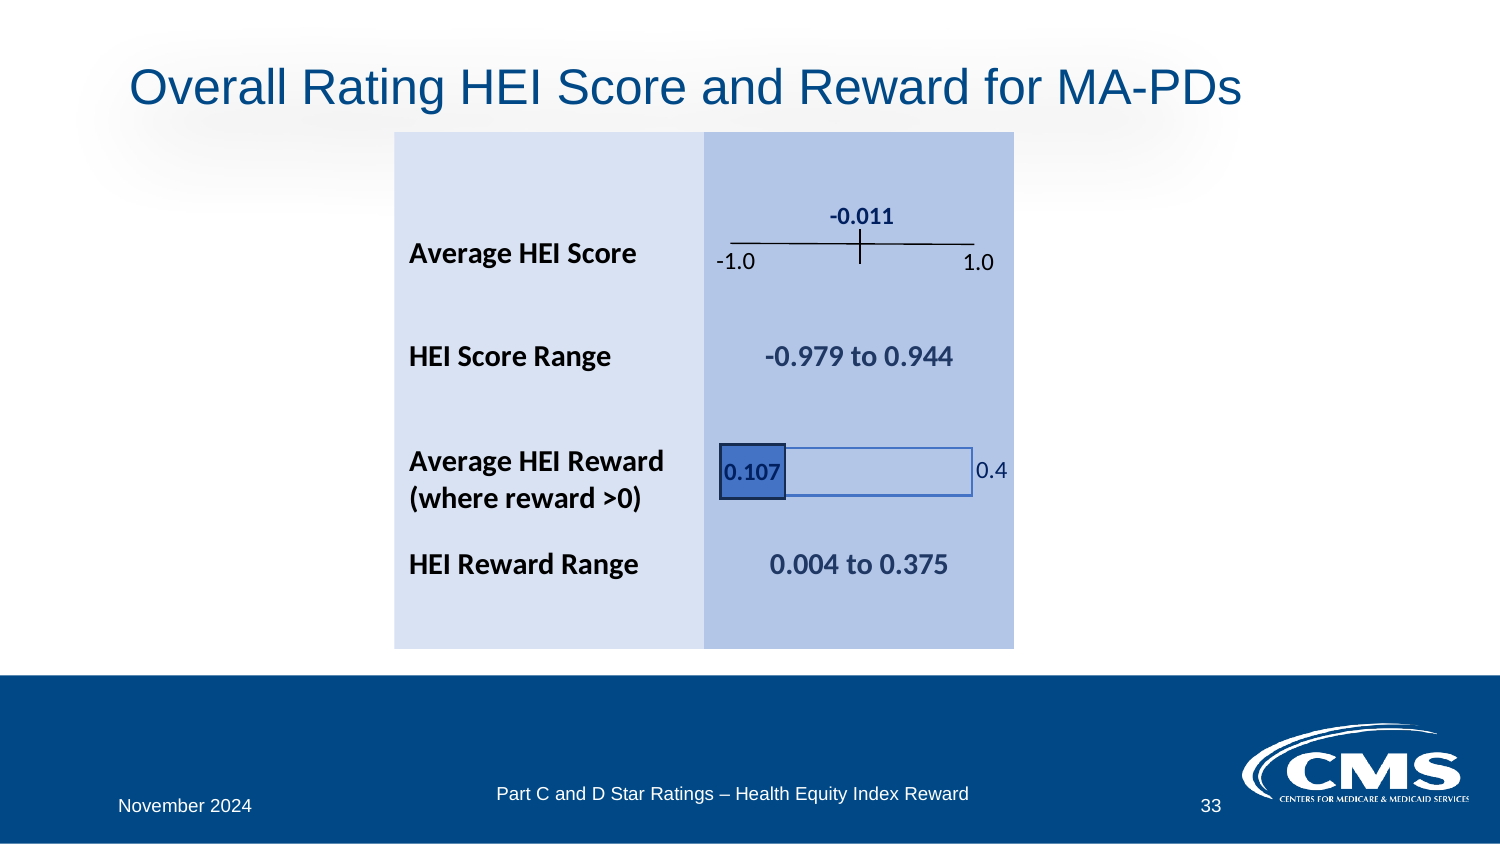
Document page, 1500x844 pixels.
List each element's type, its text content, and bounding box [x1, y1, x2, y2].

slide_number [103, 782, 441, 827]
slide_number 33 [1185, 782, 1243, 827]
footer Part C and D Star Ratings – Health Equity Index Reward [479, 782, 986, 827]
title Overall Rating HEI Score and Reward for MA-PDs [114, 30, 1393, 123]
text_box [394, 132, 1500, 712]
